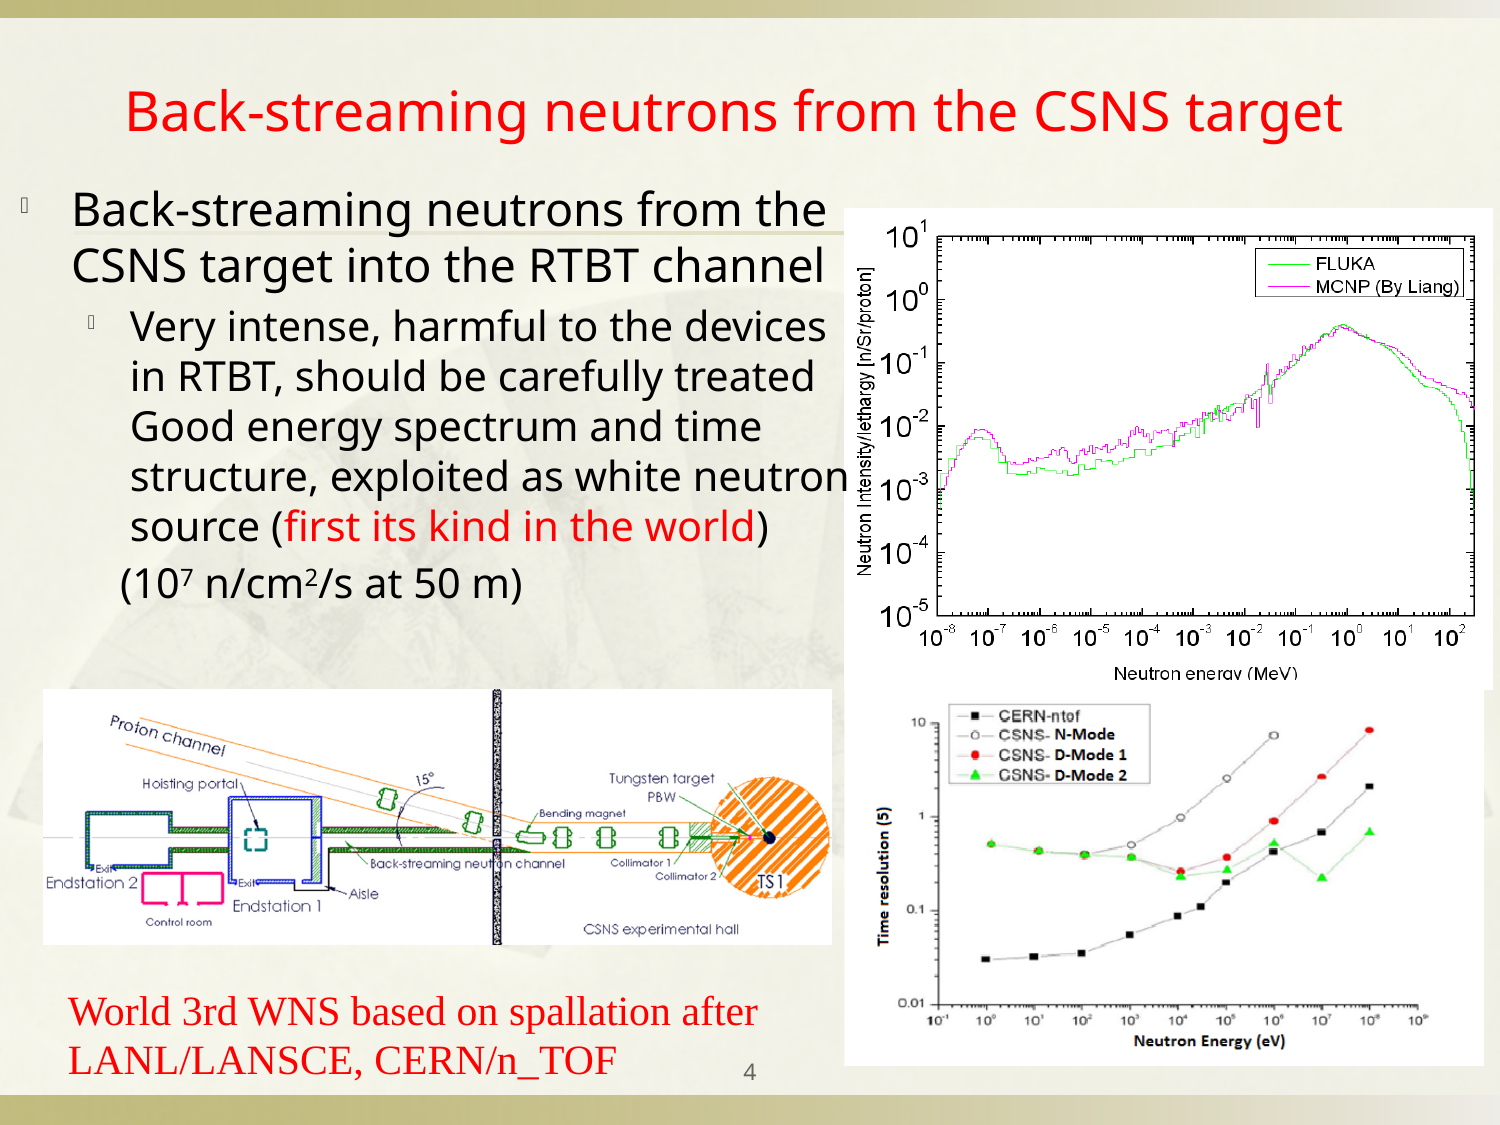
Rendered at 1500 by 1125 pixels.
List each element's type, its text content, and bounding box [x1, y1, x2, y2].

slide_number 4 [675, 1091, 825, 1097]
picture [843, 207, 1494, 1067]
title Back-streaming neutrons from the CSNS target [43, 45, 1425, 173]
picture [43, 689, 833, 946]
text_box World 3rd WNS based on spallation after LANL/LANSCE, CERN/n_TOF [53, 975, 845, 1091]
list Back-streaming neutrons from the CSNS target into the RTBT channel Very intense, harmful to the devices in RTBT, should be carefully treated Good energy spectrum and time structure, exploited as white neutron source (first its kind in the world) (107 n/cm2/s at 50 m) [5, 172, 869, 678]
